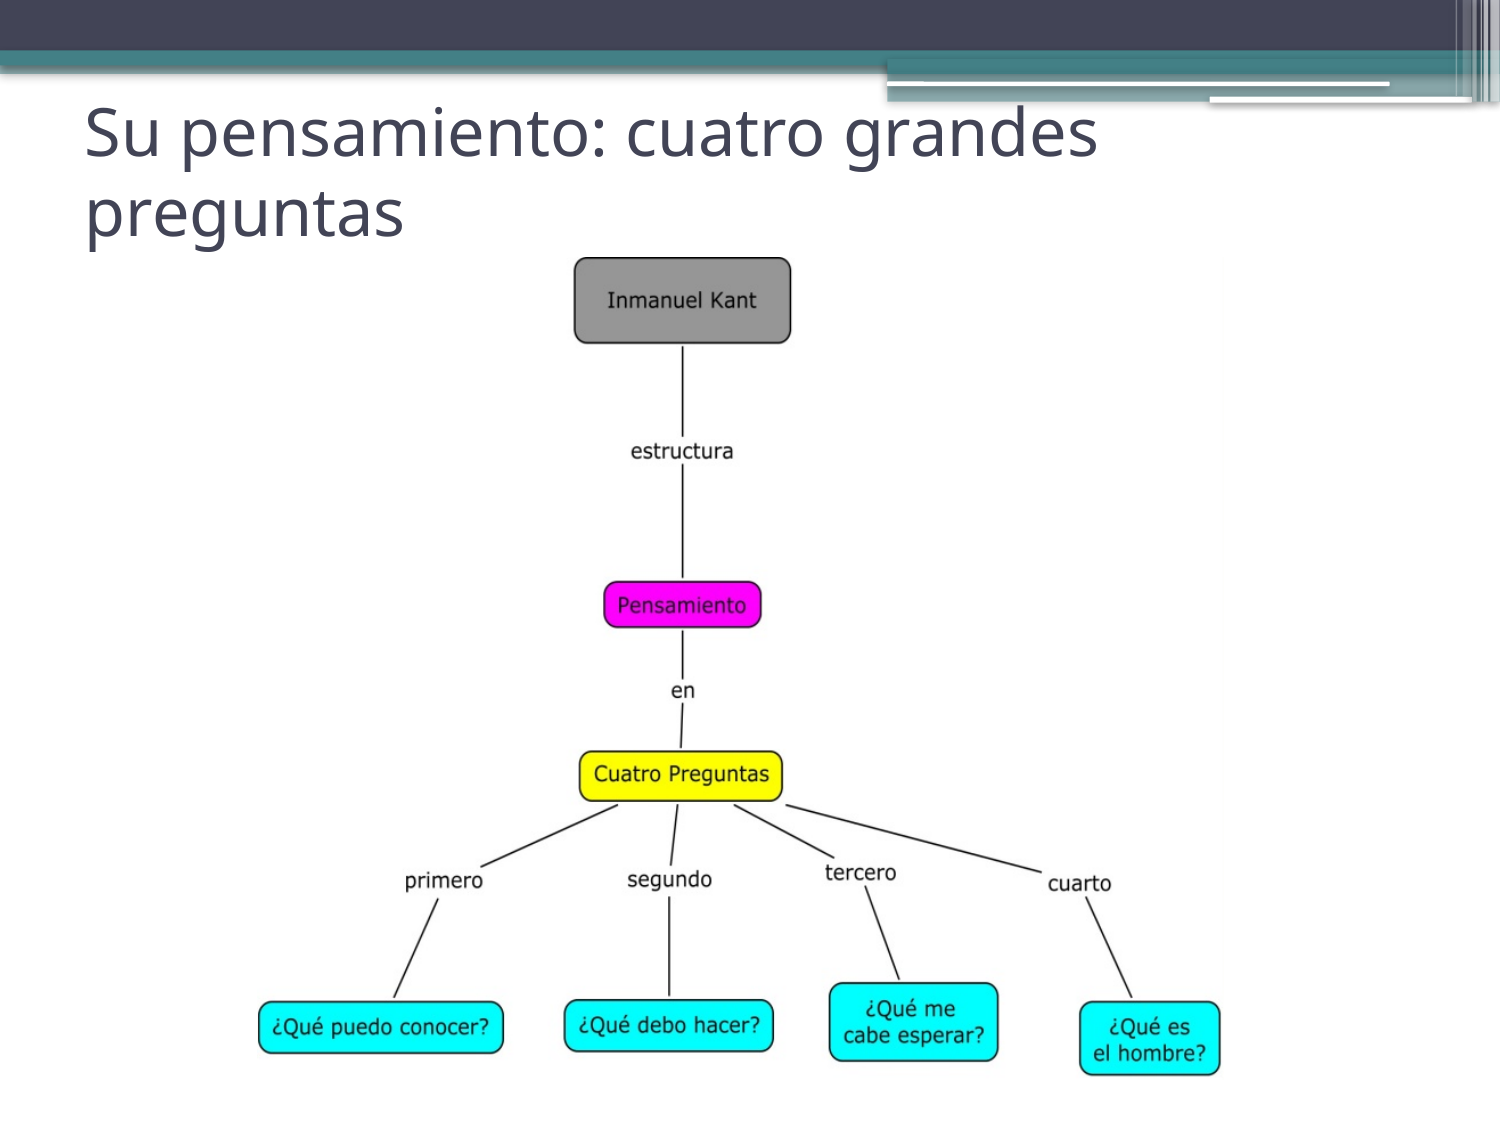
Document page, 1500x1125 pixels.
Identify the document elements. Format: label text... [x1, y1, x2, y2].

title Su pensamiento: cuatro grandes preguntas [70, 82, 1421, 257]
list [257, 257, 1224, 1080]
